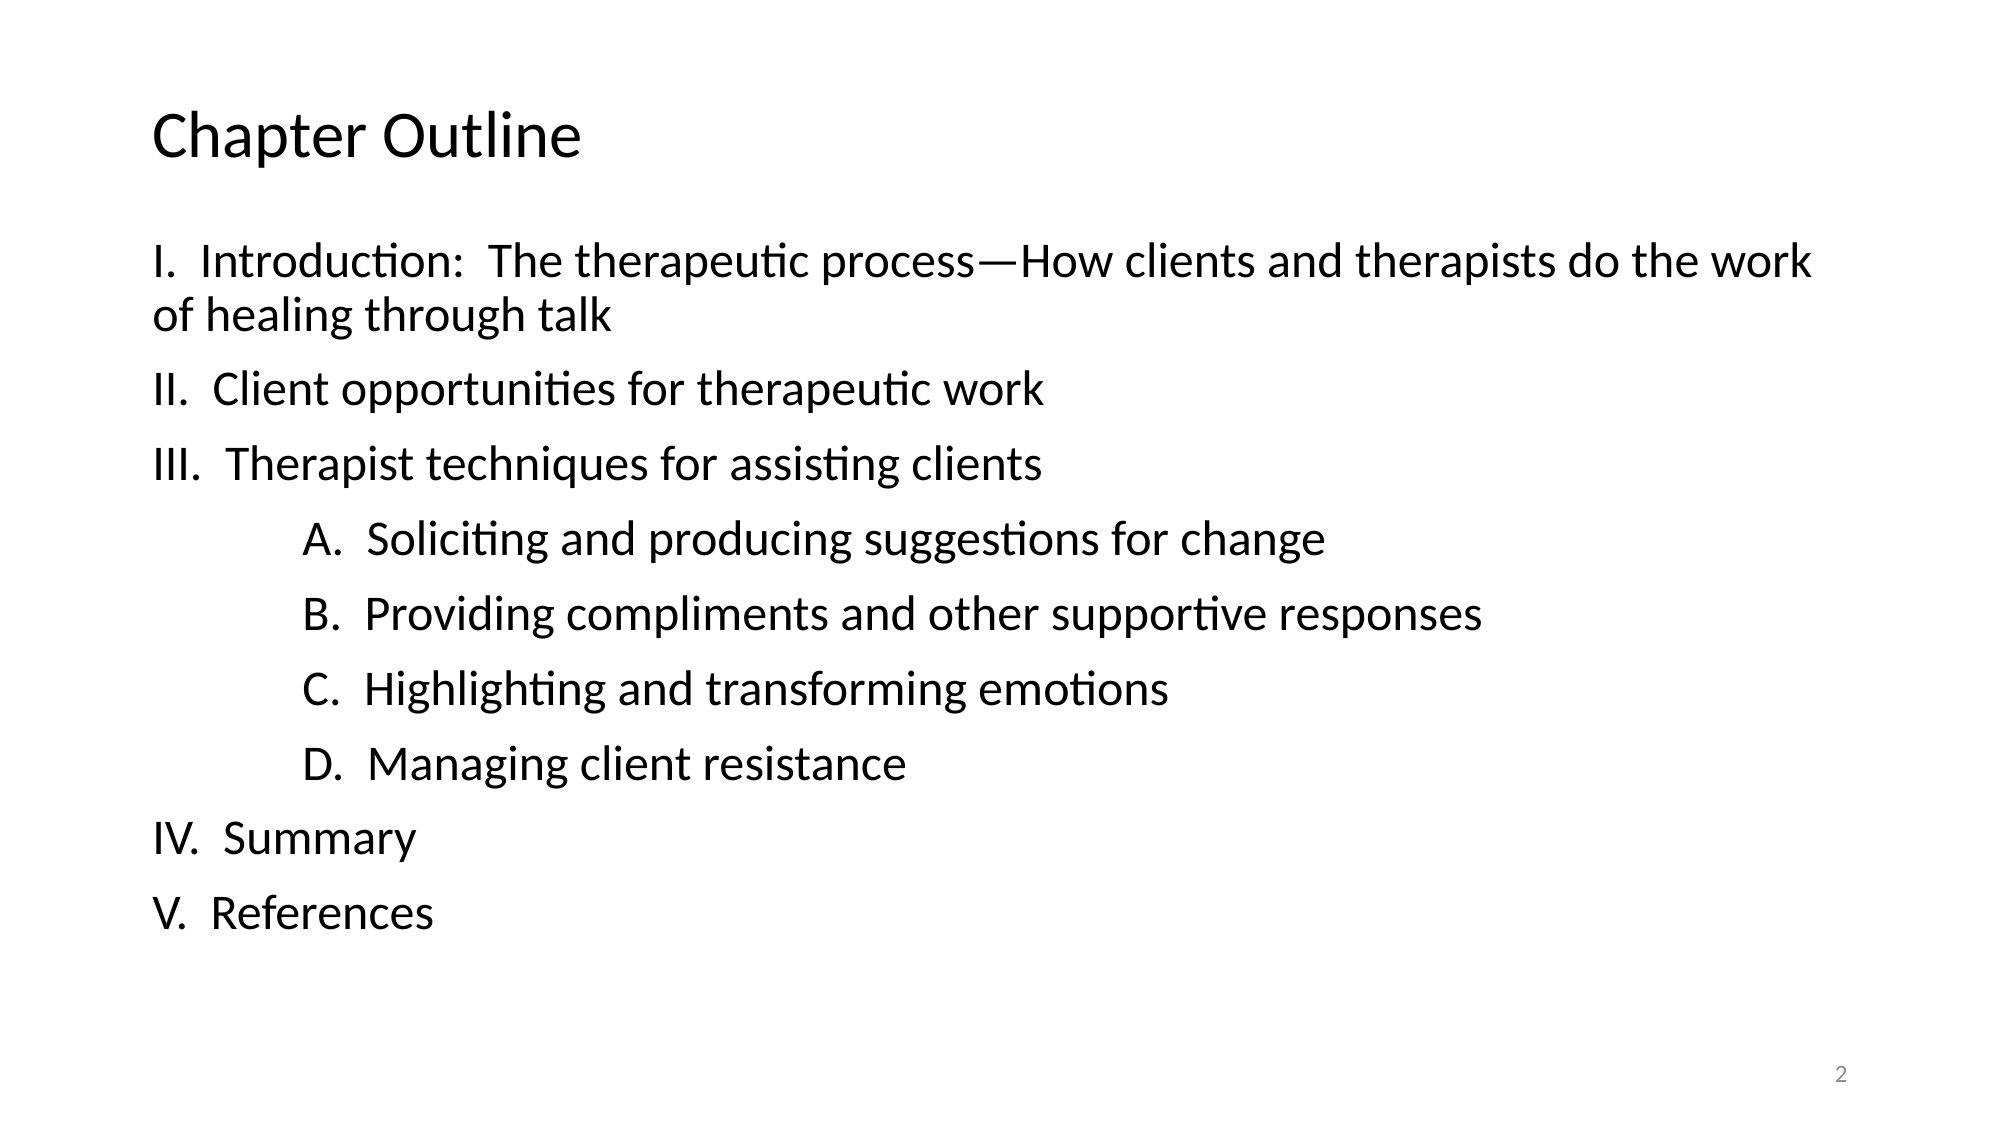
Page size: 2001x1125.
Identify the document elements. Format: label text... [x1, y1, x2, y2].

slide_number 2 [1412, 1042, 1863, 1103]
list I. Introduction: The therapeutic process—How clients and therapists do the work of healing through talk II. Client opportunities for therapeutic work III. Therapist techniques for assisting clients A. Soliciting and producing suggestions for change B. Providing compliments and other supportive responses C. Highlighting and transforming emotions D. Managing client resistance IV. Summary V. References [137, 226, 1863, 1043]
title Chapter Outline [137, 59, 1863, 213]
